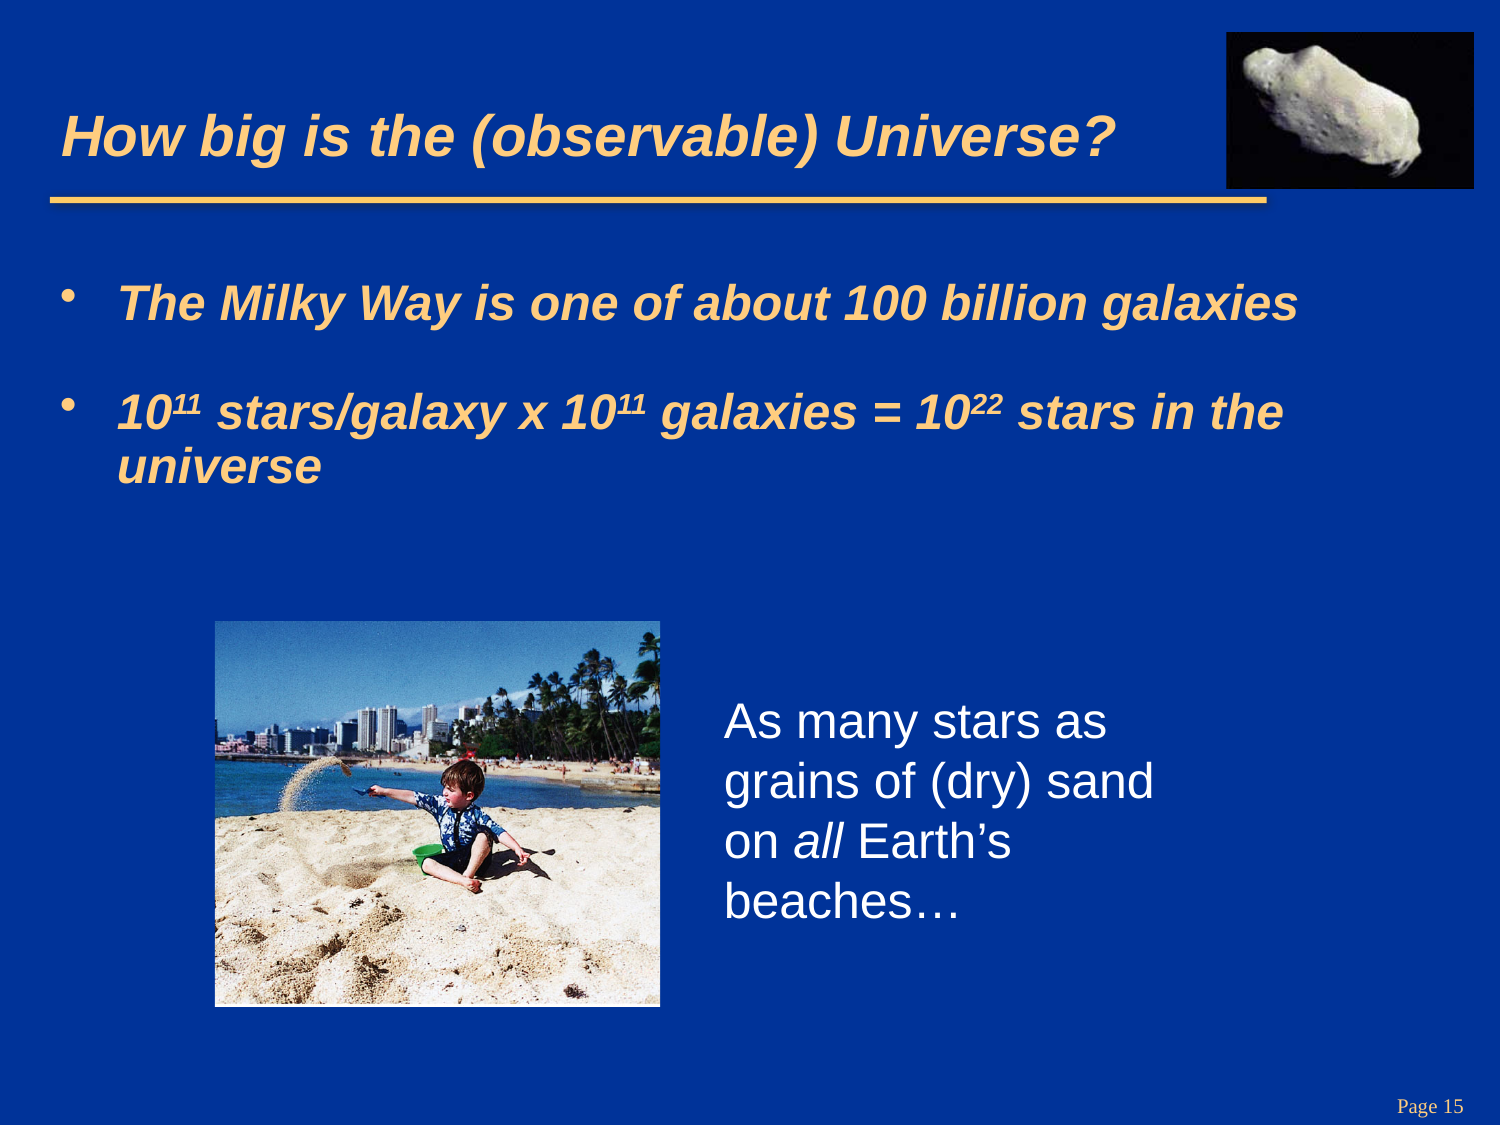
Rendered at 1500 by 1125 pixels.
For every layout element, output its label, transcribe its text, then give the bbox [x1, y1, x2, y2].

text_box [214, 620, 1207, 1007]
text_box The Milky Way is one of about 100 billion galaxies 1011 stars/galaxy x 1011 galaxies = 1022 stars in the universe [45, 270, 1358, 502]
picture [1226, 32, 1474, 189]
title How big is the (observable) Universe? [45, 89, 1322, 178]
